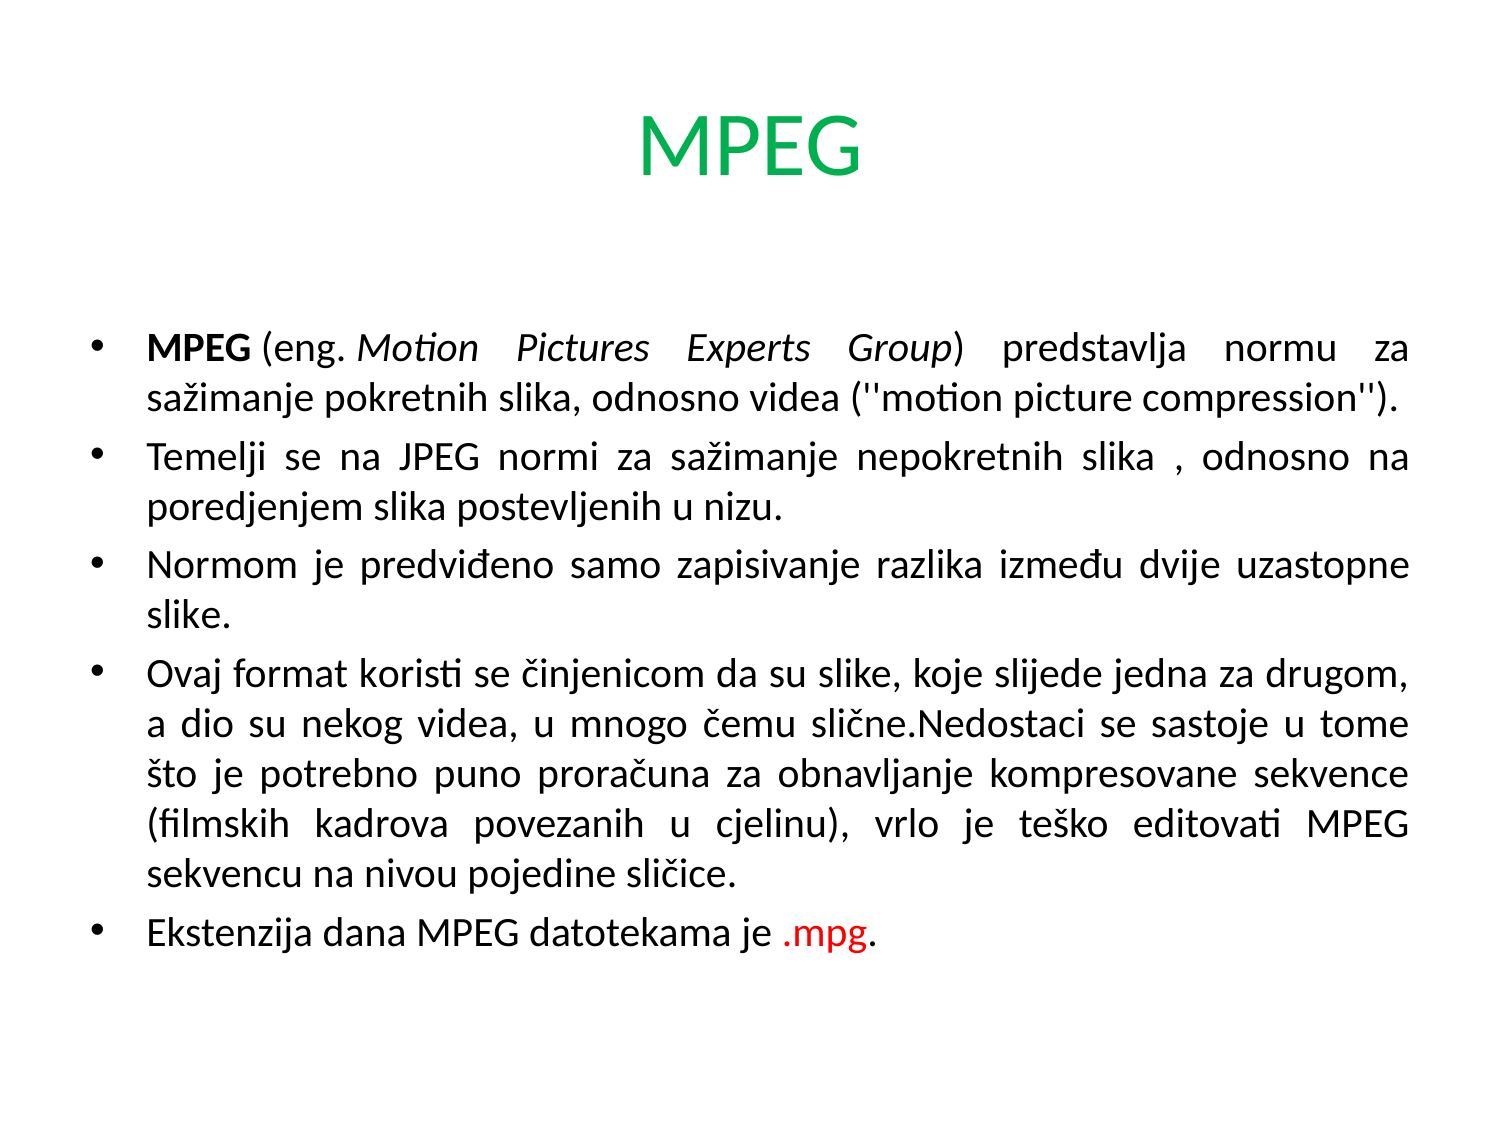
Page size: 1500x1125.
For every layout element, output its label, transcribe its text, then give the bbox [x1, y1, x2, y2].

title MPEG [75, 45, 1425, 233]
list MPEG (eng. Motion Pictures Experts Group) predstavlja normu za sažimanje pokretnih slika, odnosno videa (''motion picture compression''). Temelji se na JPEG normi za sažimanje nepokretnih slika , odnosno na poredjenjem slika postevljenih u nizu. Normom je predviđeno samo zapisivanje razlika između dvije uzastopne slike. Ovaj format koristi se činjenicom da su slike, koje slijede jedna za drugom, a dio su nekog videa, u mnogo čemu slične.Nedostaci se sastoje u tome što je potrebno puno proračuna za obnavljanje kompresovane sekvence (filmskih kadrova povezanih u cjelinu), vrlo je teško editovati MPEG sekvencu na nivou pojedine sličice. Ekstenzija dana MPEG datotekama je .mpg. [75, 312, 1425, 975]
